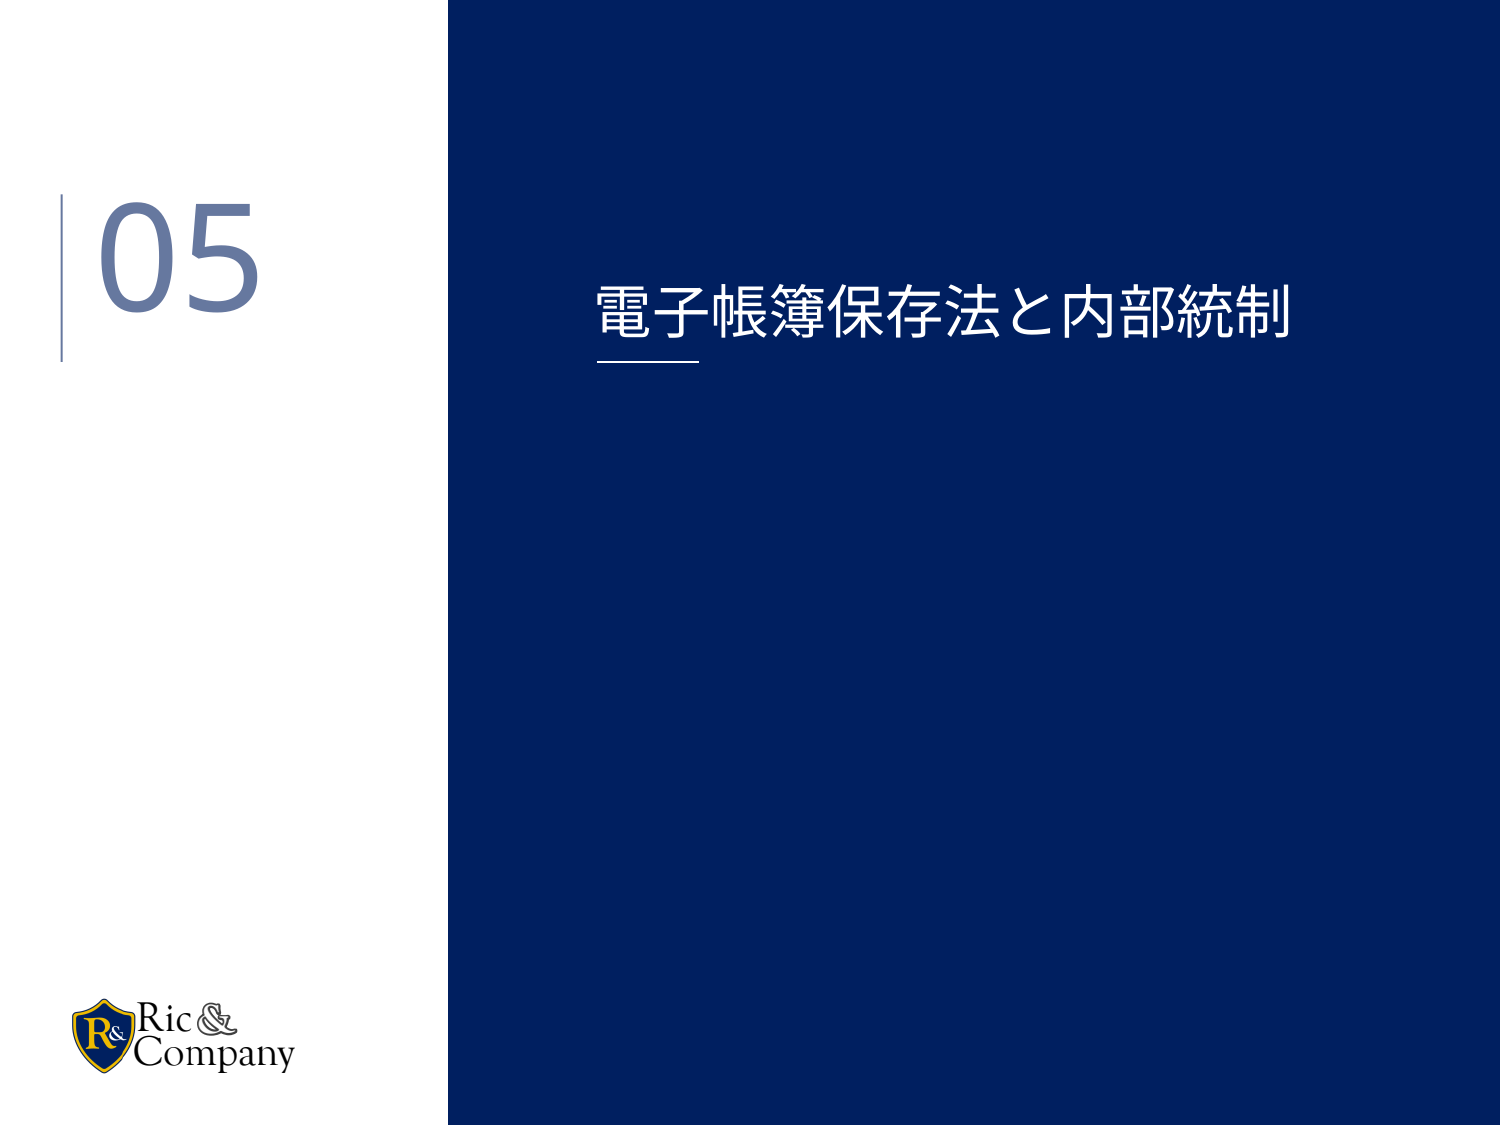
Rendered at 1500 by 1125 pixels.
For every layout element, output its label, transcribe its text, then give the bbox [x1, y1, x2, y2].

text_box 05 [79, 153, 353, 319]
text_box 電子帳簿保存法と内部統制 [579, 106, 1500, 353]
